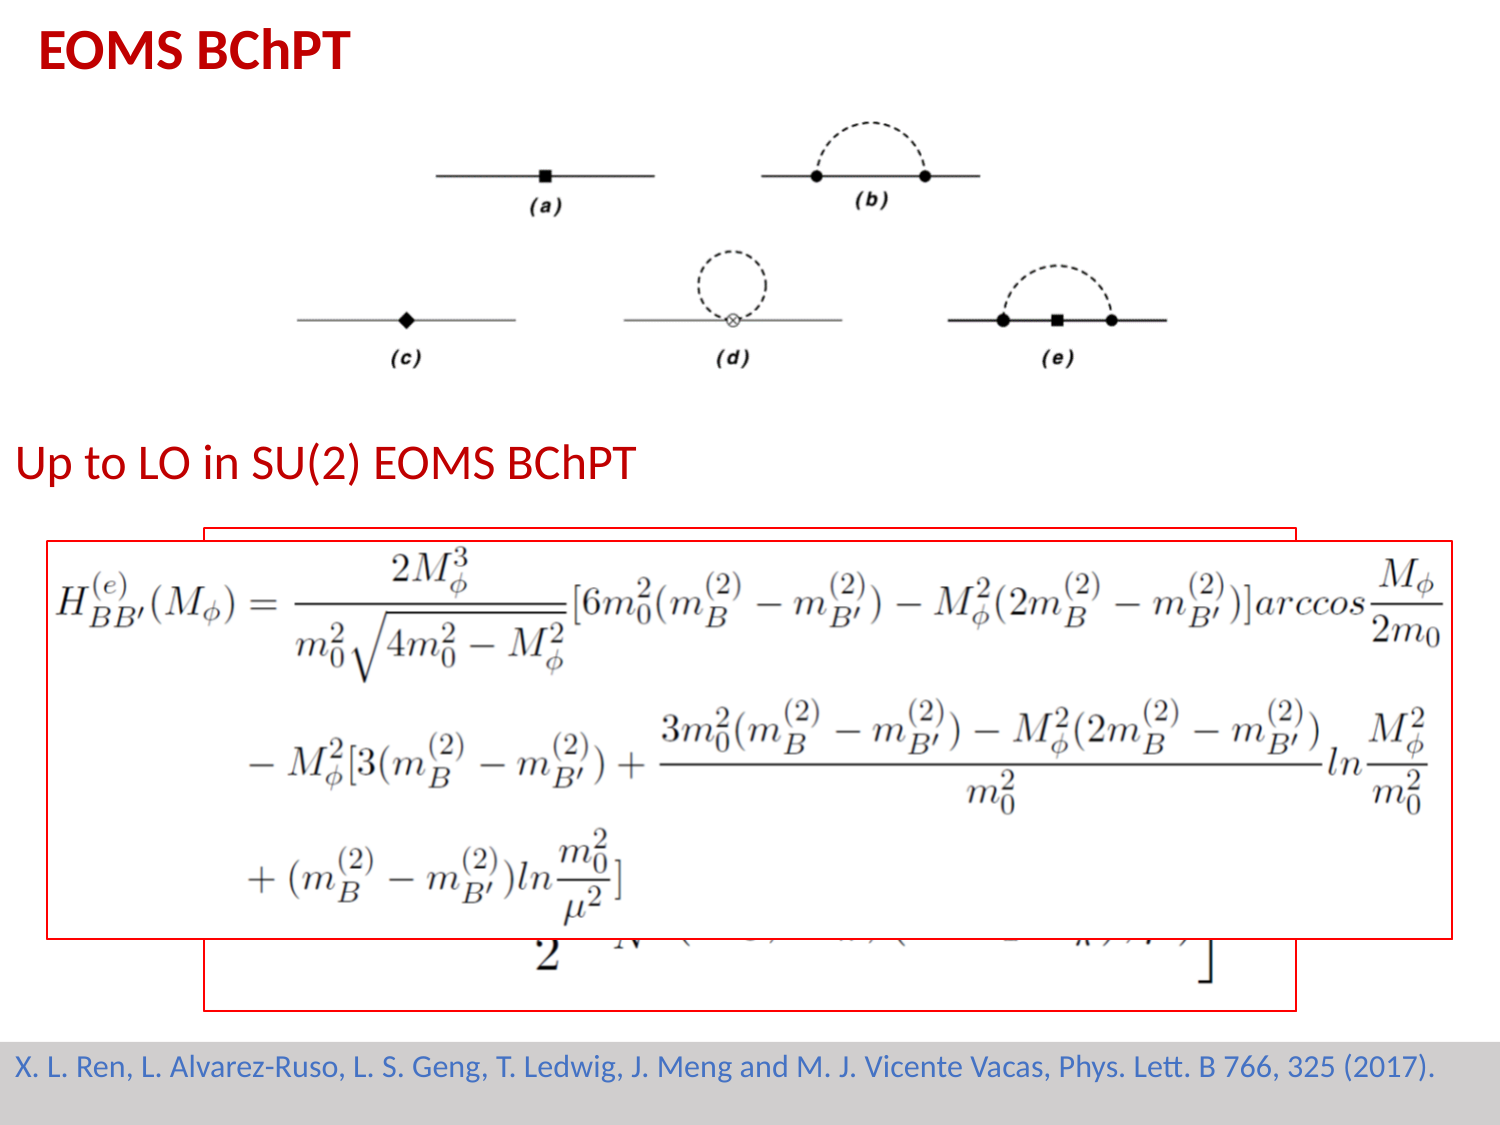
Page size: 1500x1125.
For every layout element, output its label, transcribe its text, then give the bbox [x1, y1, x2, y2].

picture [236, 111, 1222, 380]
text_box EOMS BChPT [23, 3, 594, 89]
picture [46, 527, 1453, 1012]
list X. L. Ren, L. Alvarez-Ruso, L. S. Geng, T. Ledwig, J. Meng and M. J. Vicente Vacas, Phys. Lett. B 766, 325 (2017). [0, 1041, 1500, 1125]
